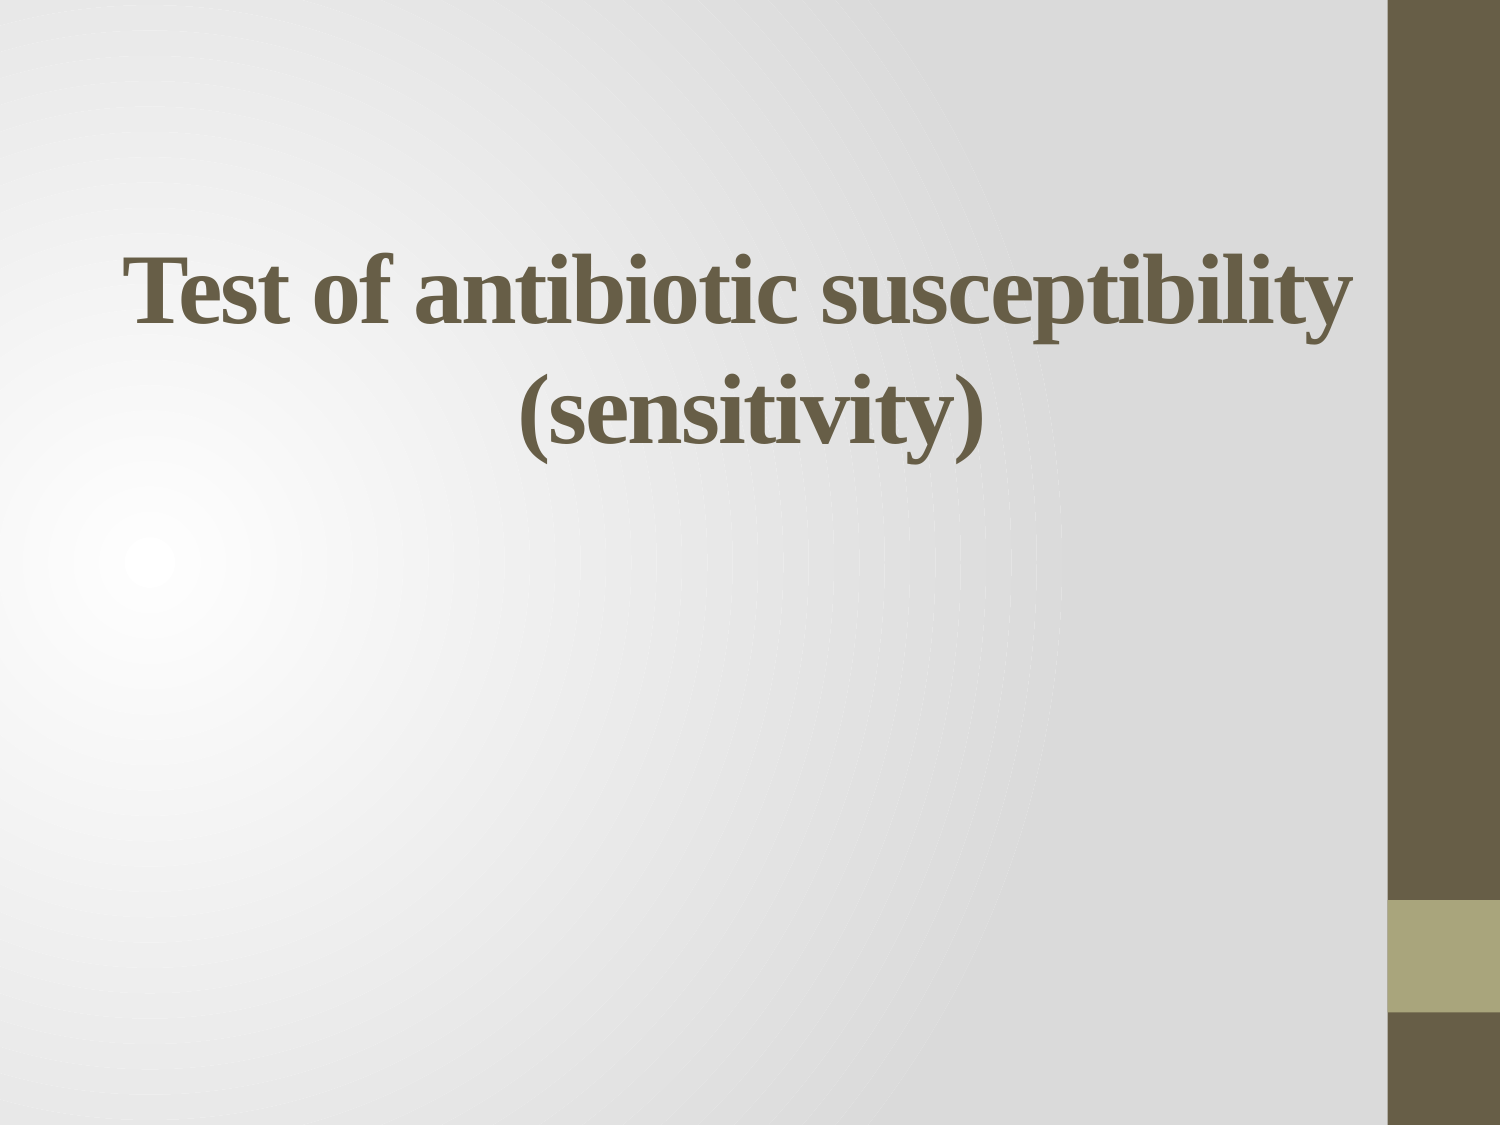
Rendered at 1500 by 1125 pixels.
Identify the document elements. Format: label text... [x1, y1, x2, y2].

title Test of antibiotic susceptibility (sensitivity) [88, 219, 1388, 591]
